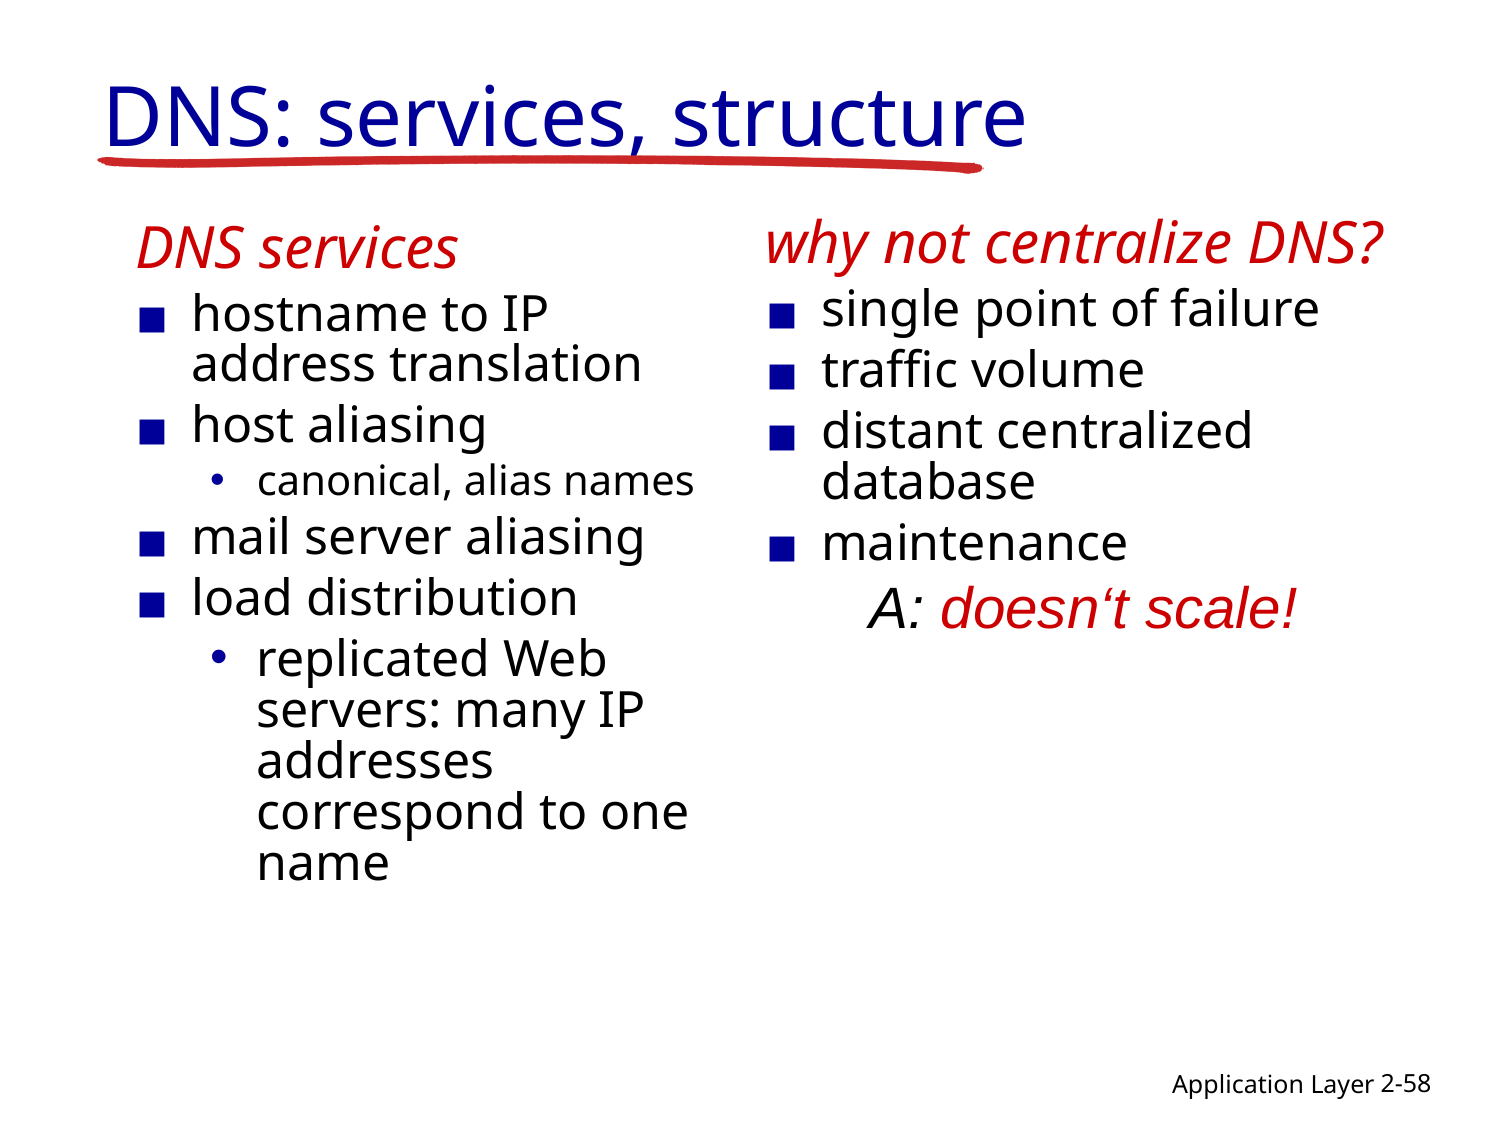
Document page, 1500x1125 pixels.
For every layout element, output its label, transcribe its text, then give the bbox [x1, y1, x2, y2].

slide_number 2-‹#› [1365, 1060, 1477, 1106]
title DNS: services, structure [87, 19, 1363, 207]
text_box A: doesn‘t scale! [854, 562, 1332, 648]
list DNS services hostname to IP address translation host aliasing canonical, alias names mail server aliasing load distribution replicated Web servers: many IP addresses correspond to one name [120, 213, 745, 976]
picture [93, 149, 994, 179]
footer Application Layer [914, 1060, 1390, 1108]
list why not centralize DNS? single point of failure traffic volume distant centralized database maintenance [750, 208, 1438, 580]
